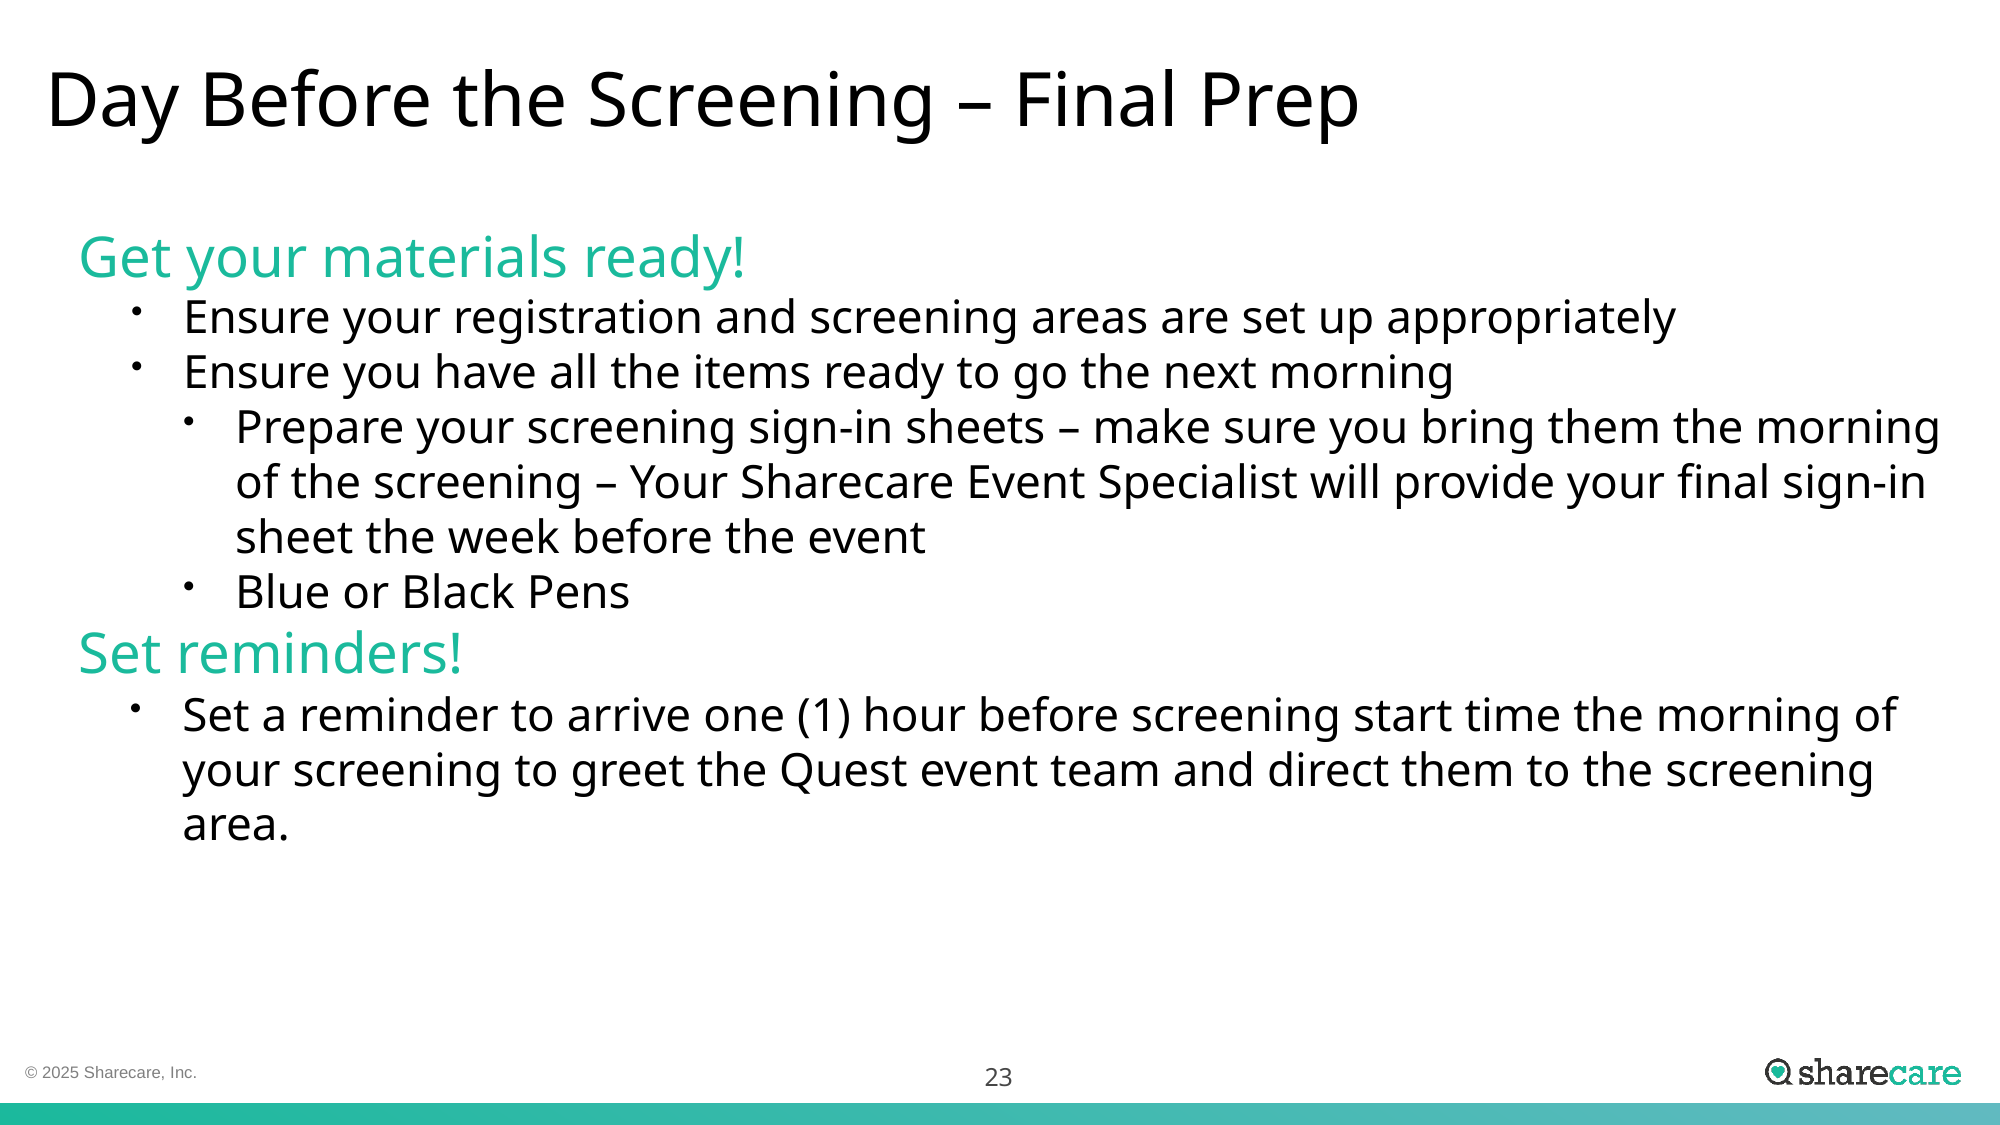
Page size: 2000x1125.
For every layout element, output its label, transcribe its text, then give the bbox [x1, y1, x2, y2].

title Day Before the Screening – Final Prep [36, 8, 1862, 184]
slide_number 23 [975, 1052, 1023, 1101]
list Get your materials ready! Ensure your registration and screening areas are set up appropriately Ensure you have all the items ready to go the next morning Prepare your screening sign-in sheets – make sure you bring them the morning of the screening – Your Sharecare Event Specialist will provide your final sign-in sheet the week before the event Blue or Black Pens Set reminders! Set a reminder to arrive one (1) hour before screening start time the morning of your screening to greet the Quest event team and direct them to the screening area. [70, 211, 1974, 1125]
